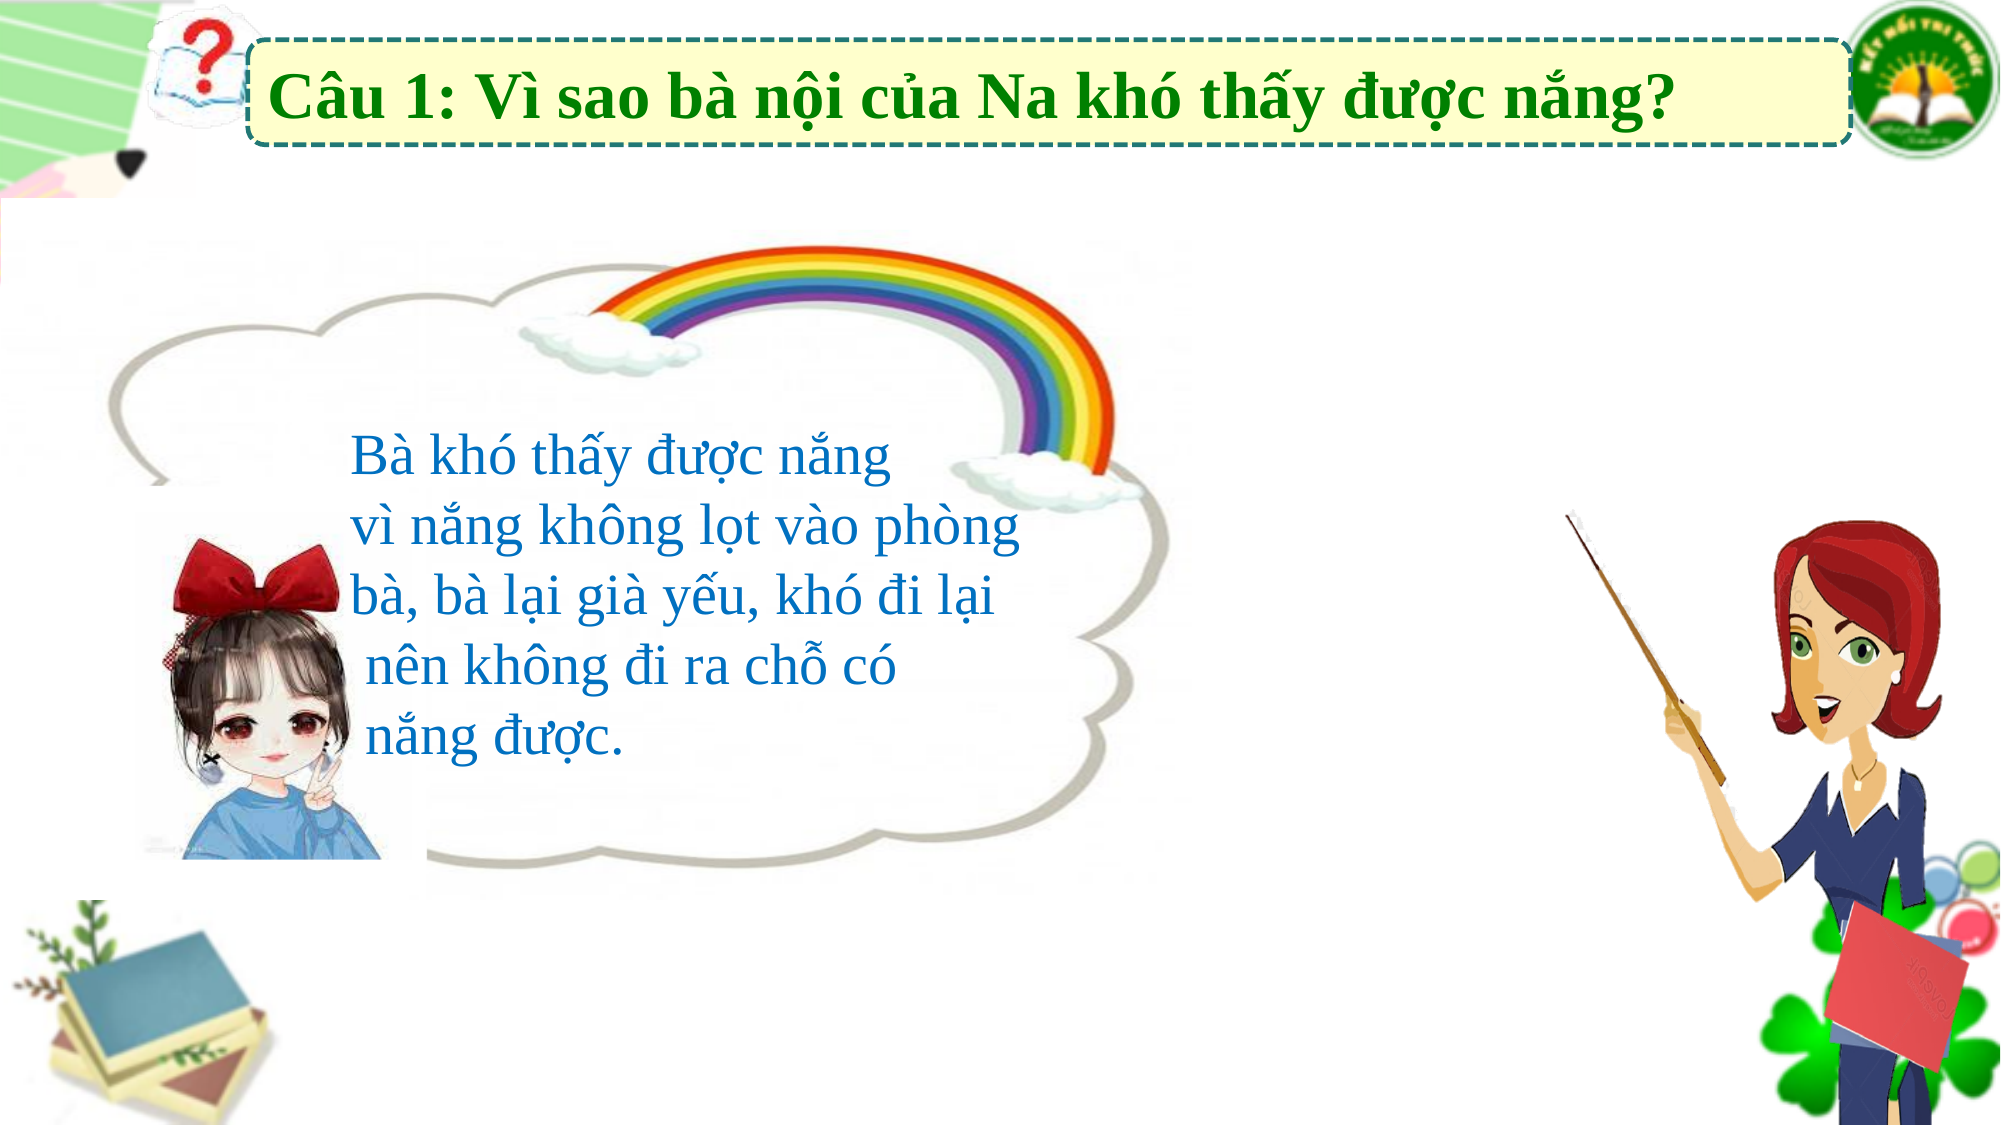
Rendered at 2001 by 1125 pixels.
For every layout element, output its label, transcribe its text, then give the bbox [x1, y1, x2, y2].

text_box Câu 1: Vì sao bà nội của Na khó thấy được nắng? [251, 39, 1851, 145]
picture [0, 0, 2001, 1125]
